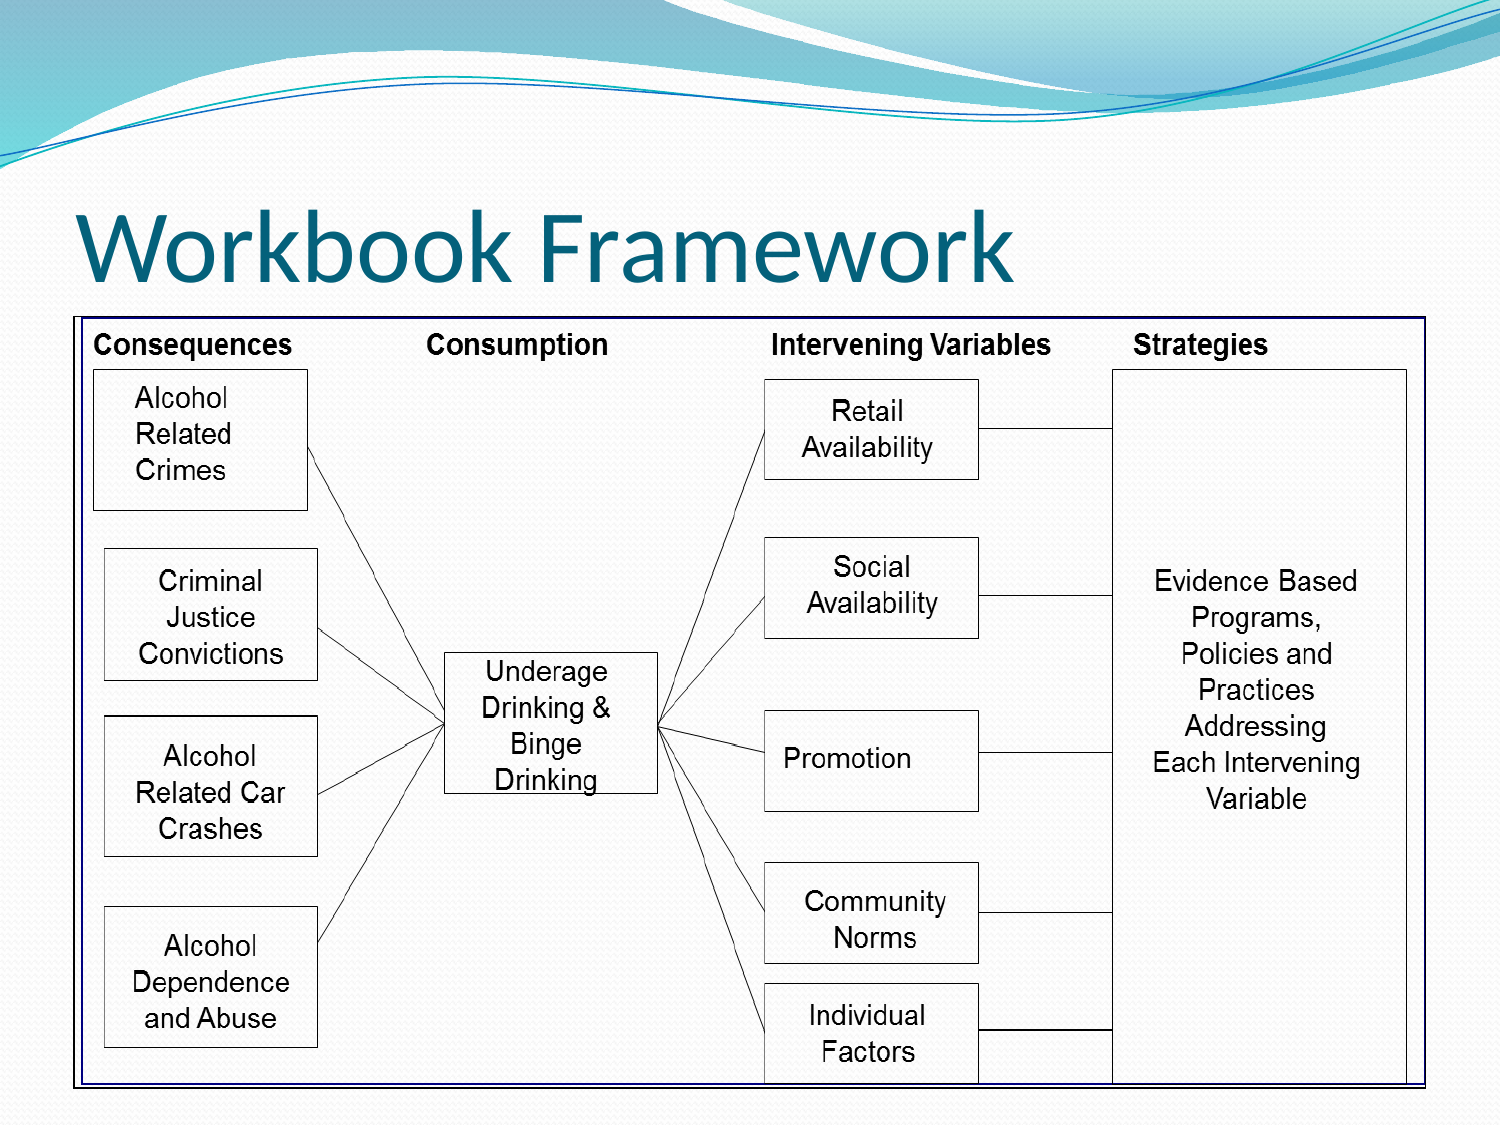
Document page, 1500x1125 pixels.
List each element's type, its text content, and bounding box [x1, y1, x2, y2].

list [74, 317, 1426, 1088]
title Workbook Framework [75, 115, 1425, 303]
